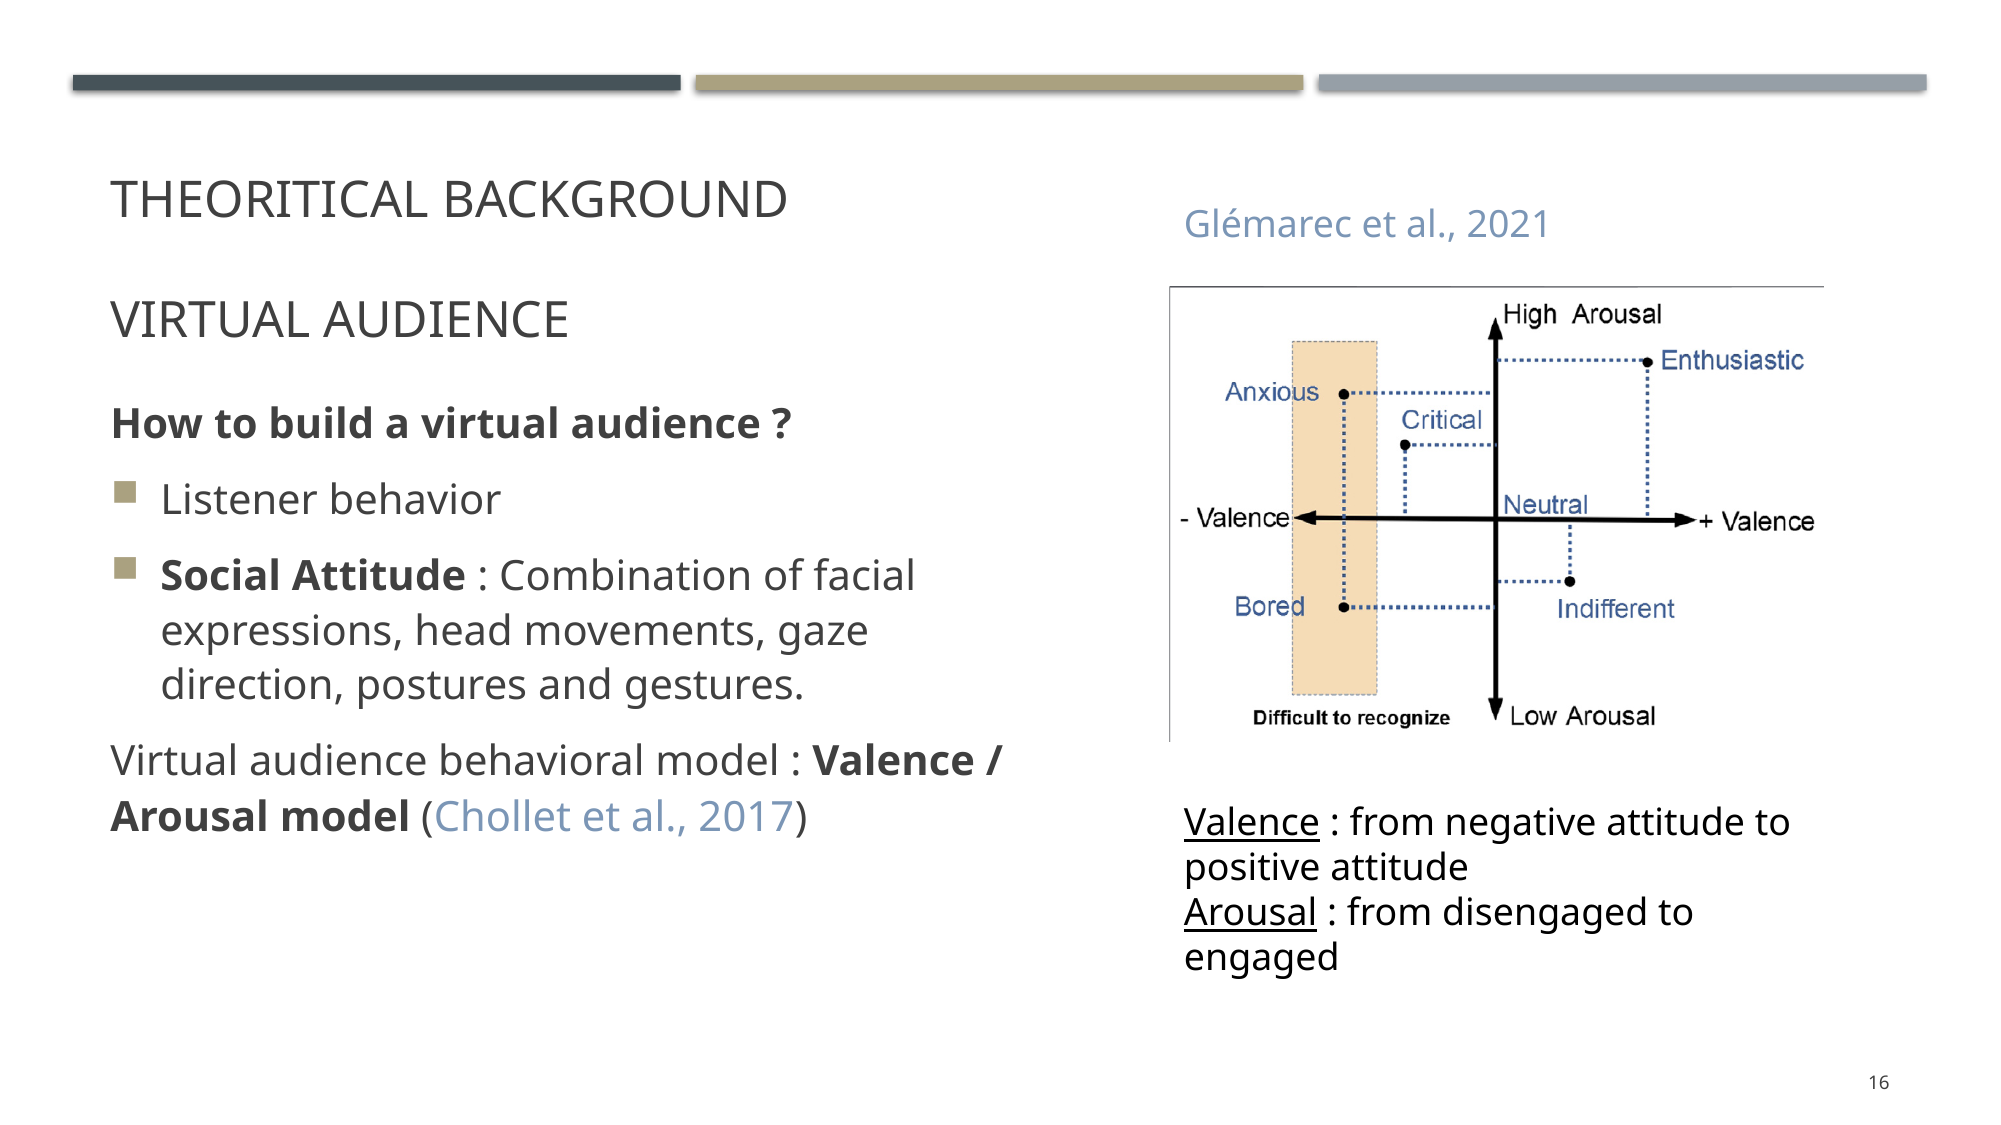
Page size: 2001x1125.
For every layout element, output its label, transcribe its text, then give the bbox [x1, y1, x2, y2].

text_box Glémarec et al., 2021 [1169, 192, 1824, 252]
text_box Valence : from negative attitude to positive attitude Arousal : from disengaged to engaged [1169, 790, 1824, 986]
slide_number 16 [1732, 1053, 1905, 1114]
picture [1168, 284, 1825, 742]
list How to build a virtual audience ? Listener behavior Social Attitude : Combination of facial expressions, head movements, gaze direction, postures and gestures. Virtual audience behavioral model : Valence / Arousal model (Chollet et al., 2017) [95, 383, 1067, 1002]
text_box Virtual audience [95, 263, 1150, 356]
title Theoritical background [95, 107, 831, 236]
